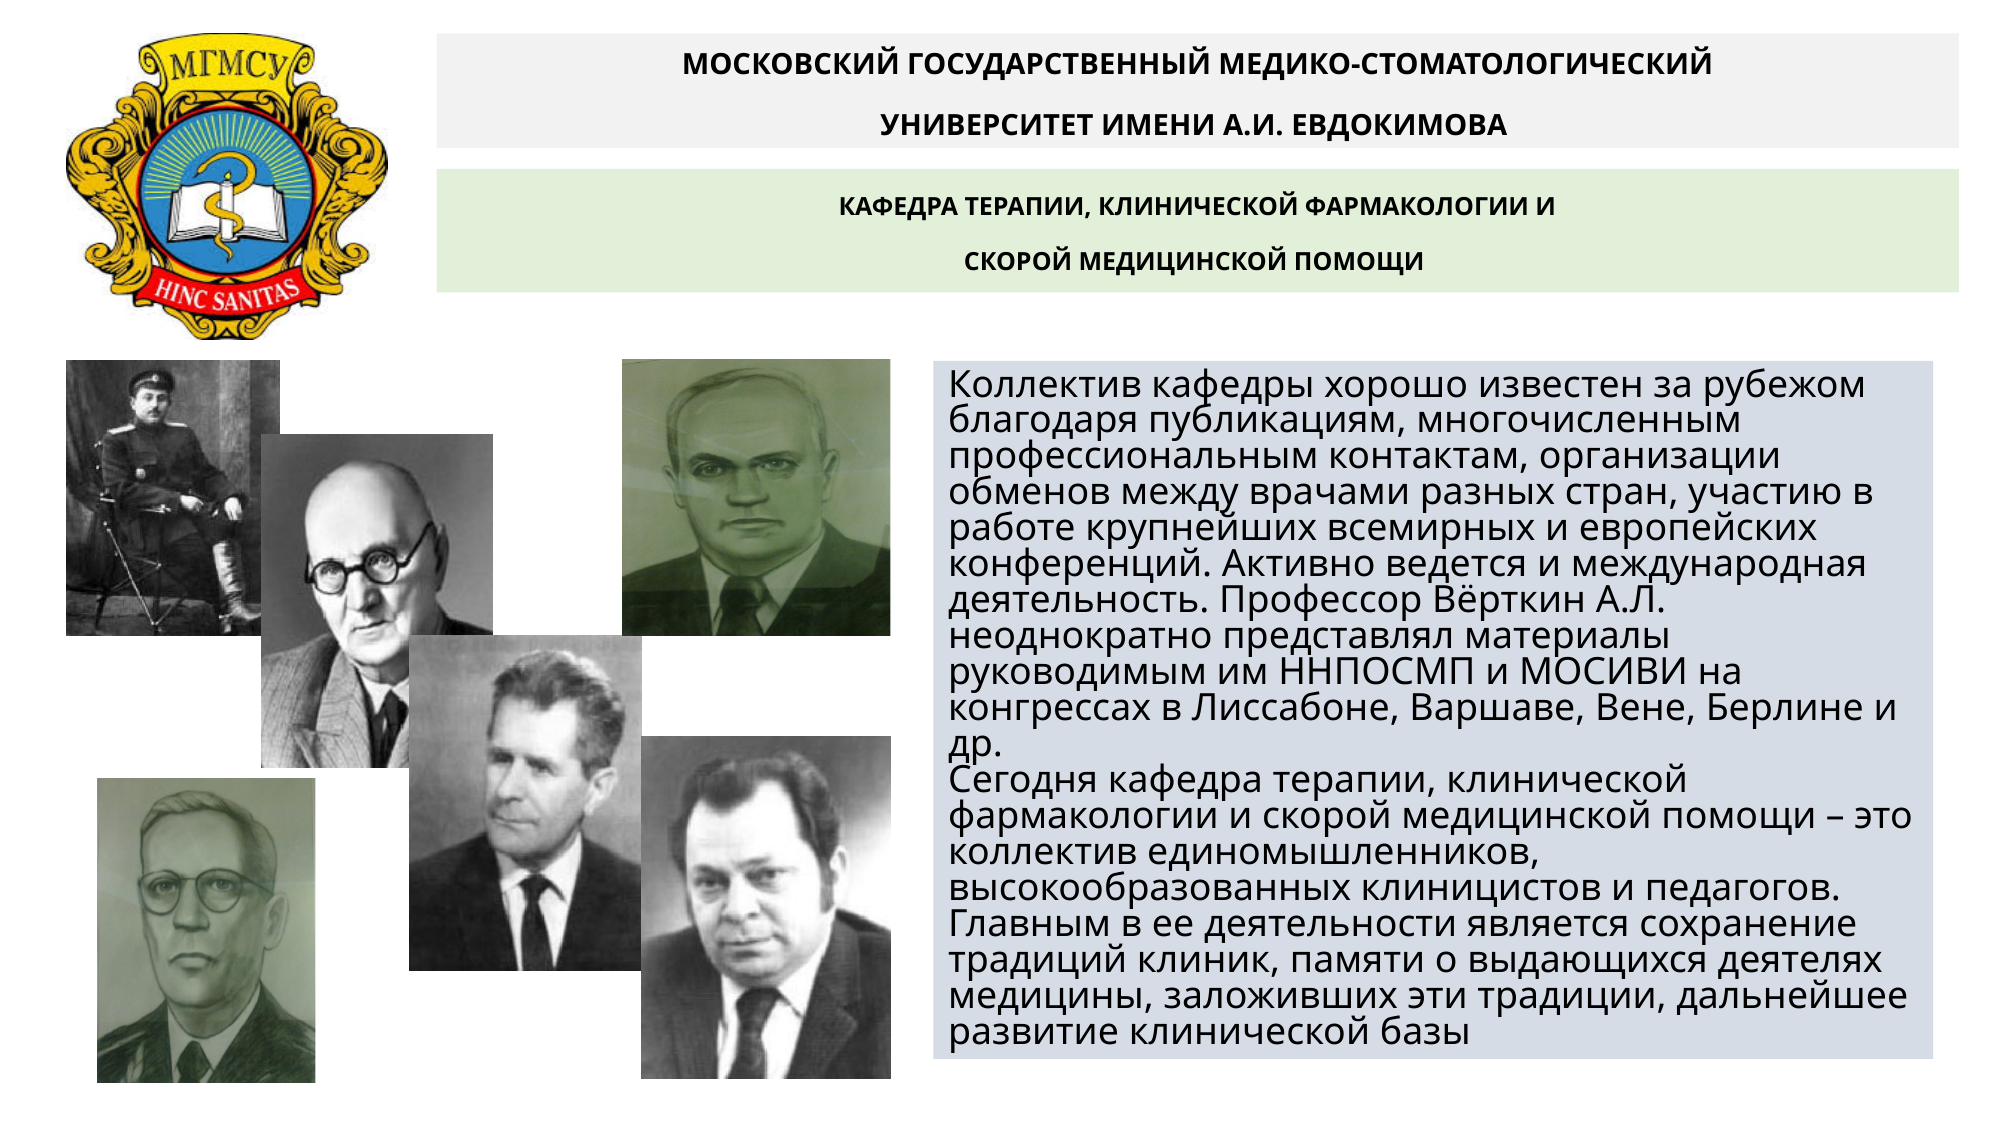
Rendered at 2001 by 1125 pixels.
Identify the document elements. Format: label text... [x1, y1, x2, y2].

picture [66, 33, 388, 340]
text_box МОСКОВСКИЙ ГОСУДАРСТВЕННЫЙ МЕДИКО-СТОМАТОЛОГИЧЕСКИЙ УНИВЕРСИТЕТ ИМЕНИ А.И. ЕВДОКИМОВА [436, 32, 1960, 149]
picture [97, 778, 316, 1083]
text_box КАФЕДРА ТЕРАПИИ, КЛИНИЧЕСКОЙ ФАРМАКОЛОГИИ И СКОРОЙ МЕДИЦИНСКОЙ ПОМОЩИ [436, 168, 1960, 293]
picture [66, 359, 891, 1079]
text_box Коллектив кафедры хорошо известен за рубежом благодаря публикациям, многочисленным профессиональным контактам, организации обменов между врачами разных стран, участию в работе крупнейших всемирных и европейских конференций. Активно ведется и международная деятельность. Профессор Вёрткин А.Л. неоднократно представлял материалы руководимым им ННПОСМП и МОСИВИ на конгрессах в Лиссабоне, Варшаве, Вене, Берлине и др. Сегодня кафедра терапии, клинической фармакологии и скорой медицинской помощи – это коллектив единомышленников, высокообразованных клиницистов и педагогов. Главным в ее деятельности является сохранение традиций клиник, памяти о выдающихся деятелях медицины, заложивших эти традиции, дальнейшее развитие клинической базы [933, 360, 1934, 1059]
